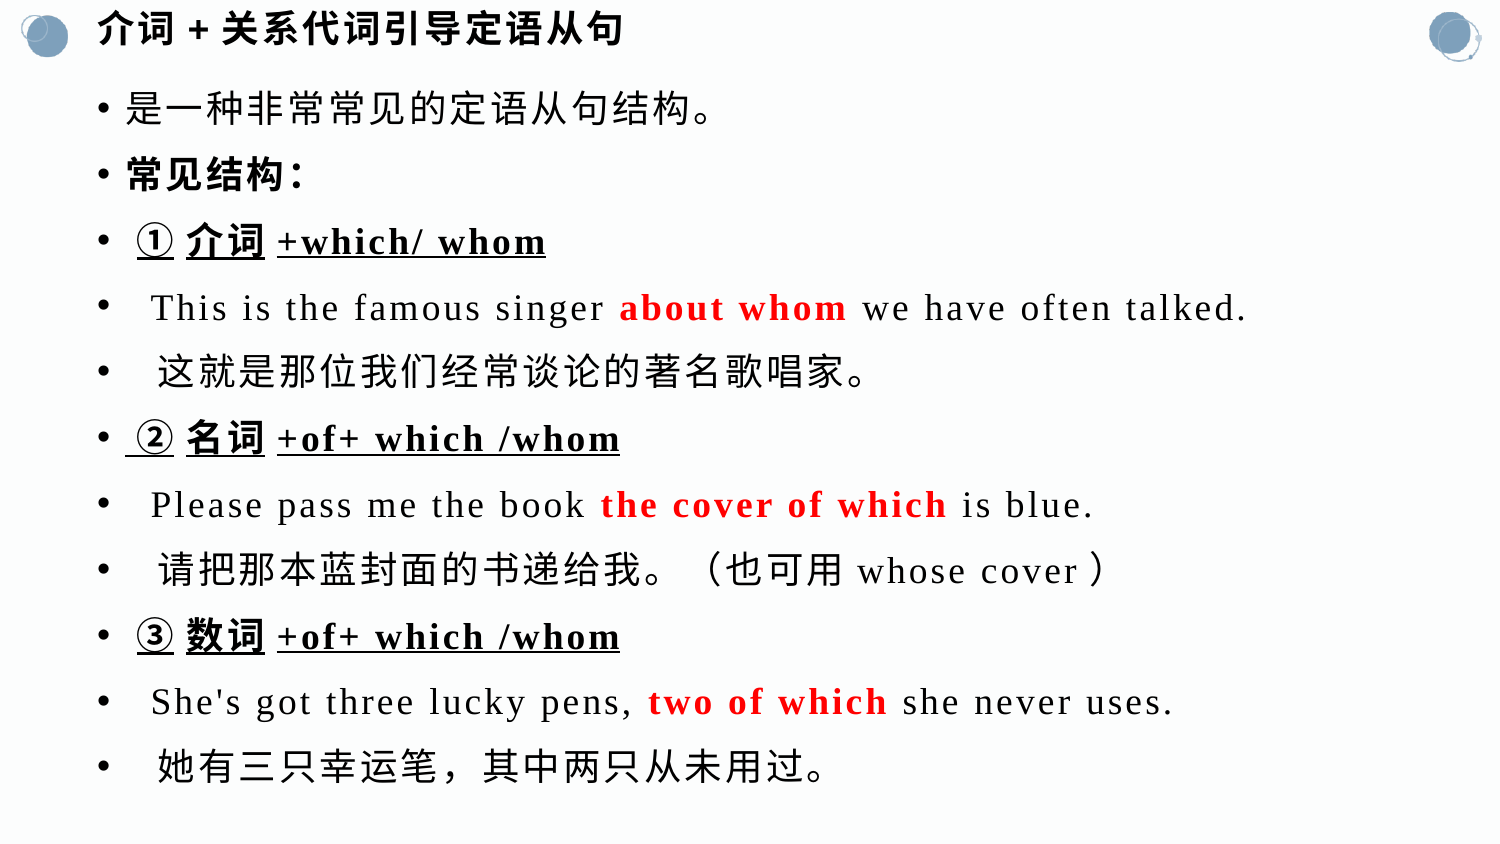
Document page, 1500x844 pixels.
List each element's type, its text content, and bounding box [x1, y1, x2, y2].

title 介词+关系代词引导定语从句 [82, 0, 1418, 55]
picture [1411, 0, 1500, 73]
picture [0, 0, 89, 73]
list 是一种非常常见的定语从句结构。 常见结构： ①介词+which/ whom This is the famous singer about whom we have often talked. 这就是那位我们经常谈论的著名歌唱家。 ②名词+of+ which /whom Please pass me the book the cover of which is blue. 请把那本蓝封面的书递给我。（也可用whose cover） ③数词+of+ which /whom She's got three lucky pens, two of which she never uses. 她有三只幸运笔，其中两只从未用过。 [82, 77, 1418, 844]
